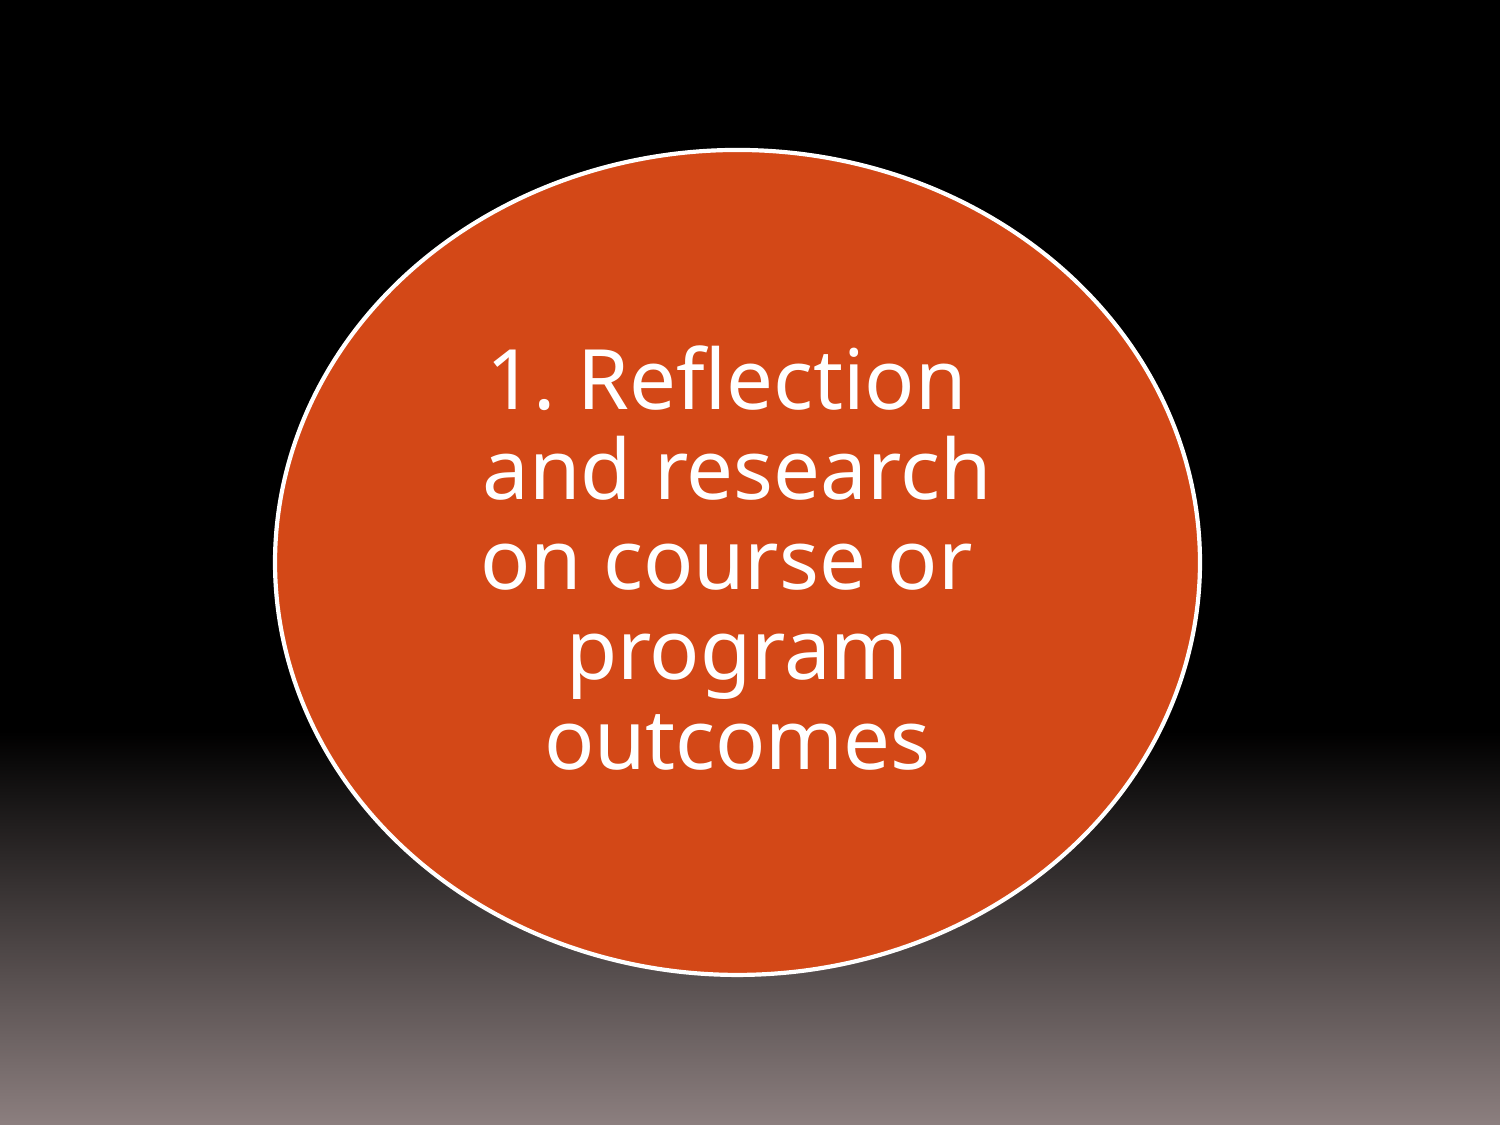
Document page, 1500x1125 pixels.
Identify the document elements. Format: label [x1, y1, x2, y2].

text_box [274, 149, 1201, 976]
